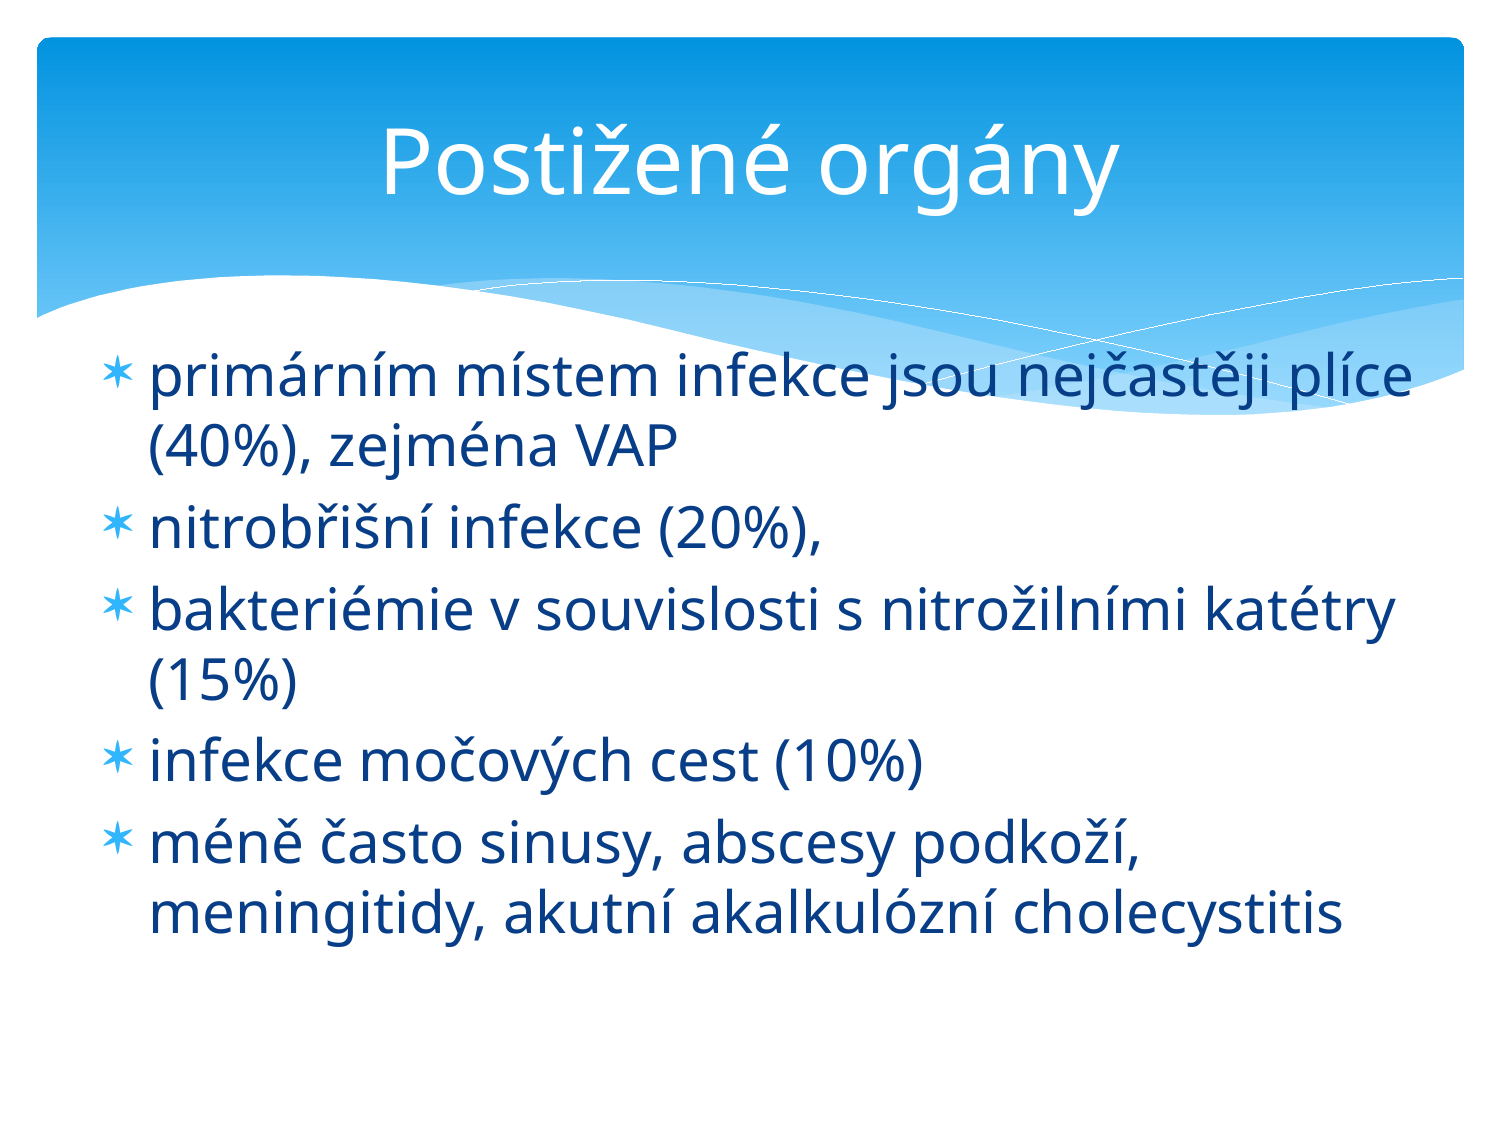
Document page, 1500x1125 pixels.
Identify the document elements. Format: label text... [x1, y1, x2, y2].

list primárním místem infekce jsou nejčastěji plíce (40%), zejména VAP nitrobřišní infekce (20%), bakteriémie v souvislosti s nitrožilními katétry (15%) infekce močových cest (10%) méně často sinusy, abscesy podkoží, meningitidy, akutní akalkulózní cholecystitis [88, 331, 1469, 1006]
title Postižené orgány [75, 55, 1425, 261]
